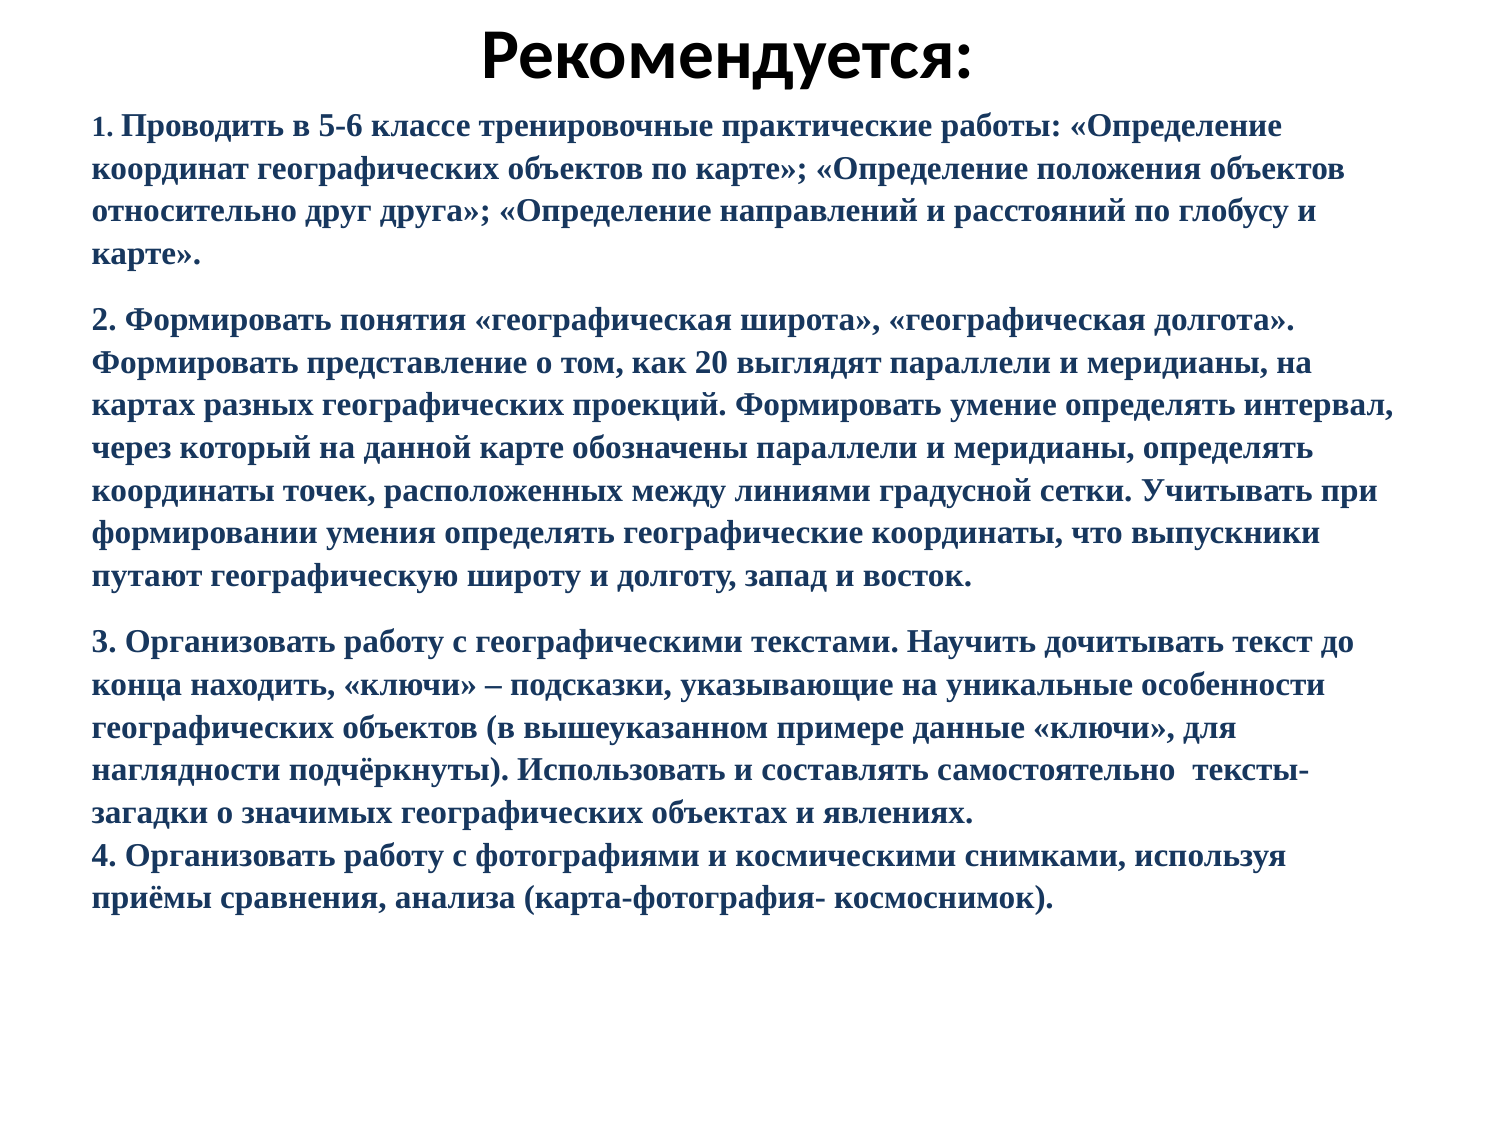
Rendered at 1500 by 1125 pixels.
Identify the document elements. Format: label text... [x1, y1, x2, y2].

list 1. Проводить в 5-6 классе тренировочные практические работы: «Определение координат географических объектов по карте»; «Определение положения объектов относительно друг друга»; «Определение направлений и расстояний по глобусу и карте». 2. Формировать понятия «географическая широта», «географическая долгота». Формировать представление о том, как 20 выглядят параллели и меридианы, на картах разных географических проекций. Формировать умение определять интервал, через который на данной карте обозначены параллели и меридианы, определять координаты точек, расположенных между линиями градусной сетки. Учитывать при формировании умения определять географические координаты, что выпускники путают географическую широту и долготу, запад и восток. 3. Организовать работу с географическими текстами. Научить дочитывать текст до конца находить, «ключи» – подсказки, указывающие на уникальные особенности географических объектов (в вышеуказанном примере данные «ключи», для наглядности подчёркнуты). Использовать и составлять самостоятельно тексты-загадки о значимых географических объектах и явлениях. 4. Организовать работу с фотографиями и космическими снимками, используя приёмы сравнения, анализа (карта-фотография- космоснимок). [76, 92, 1427, 926]
title Рекомендуется: [53, 0, 1404, 187]
